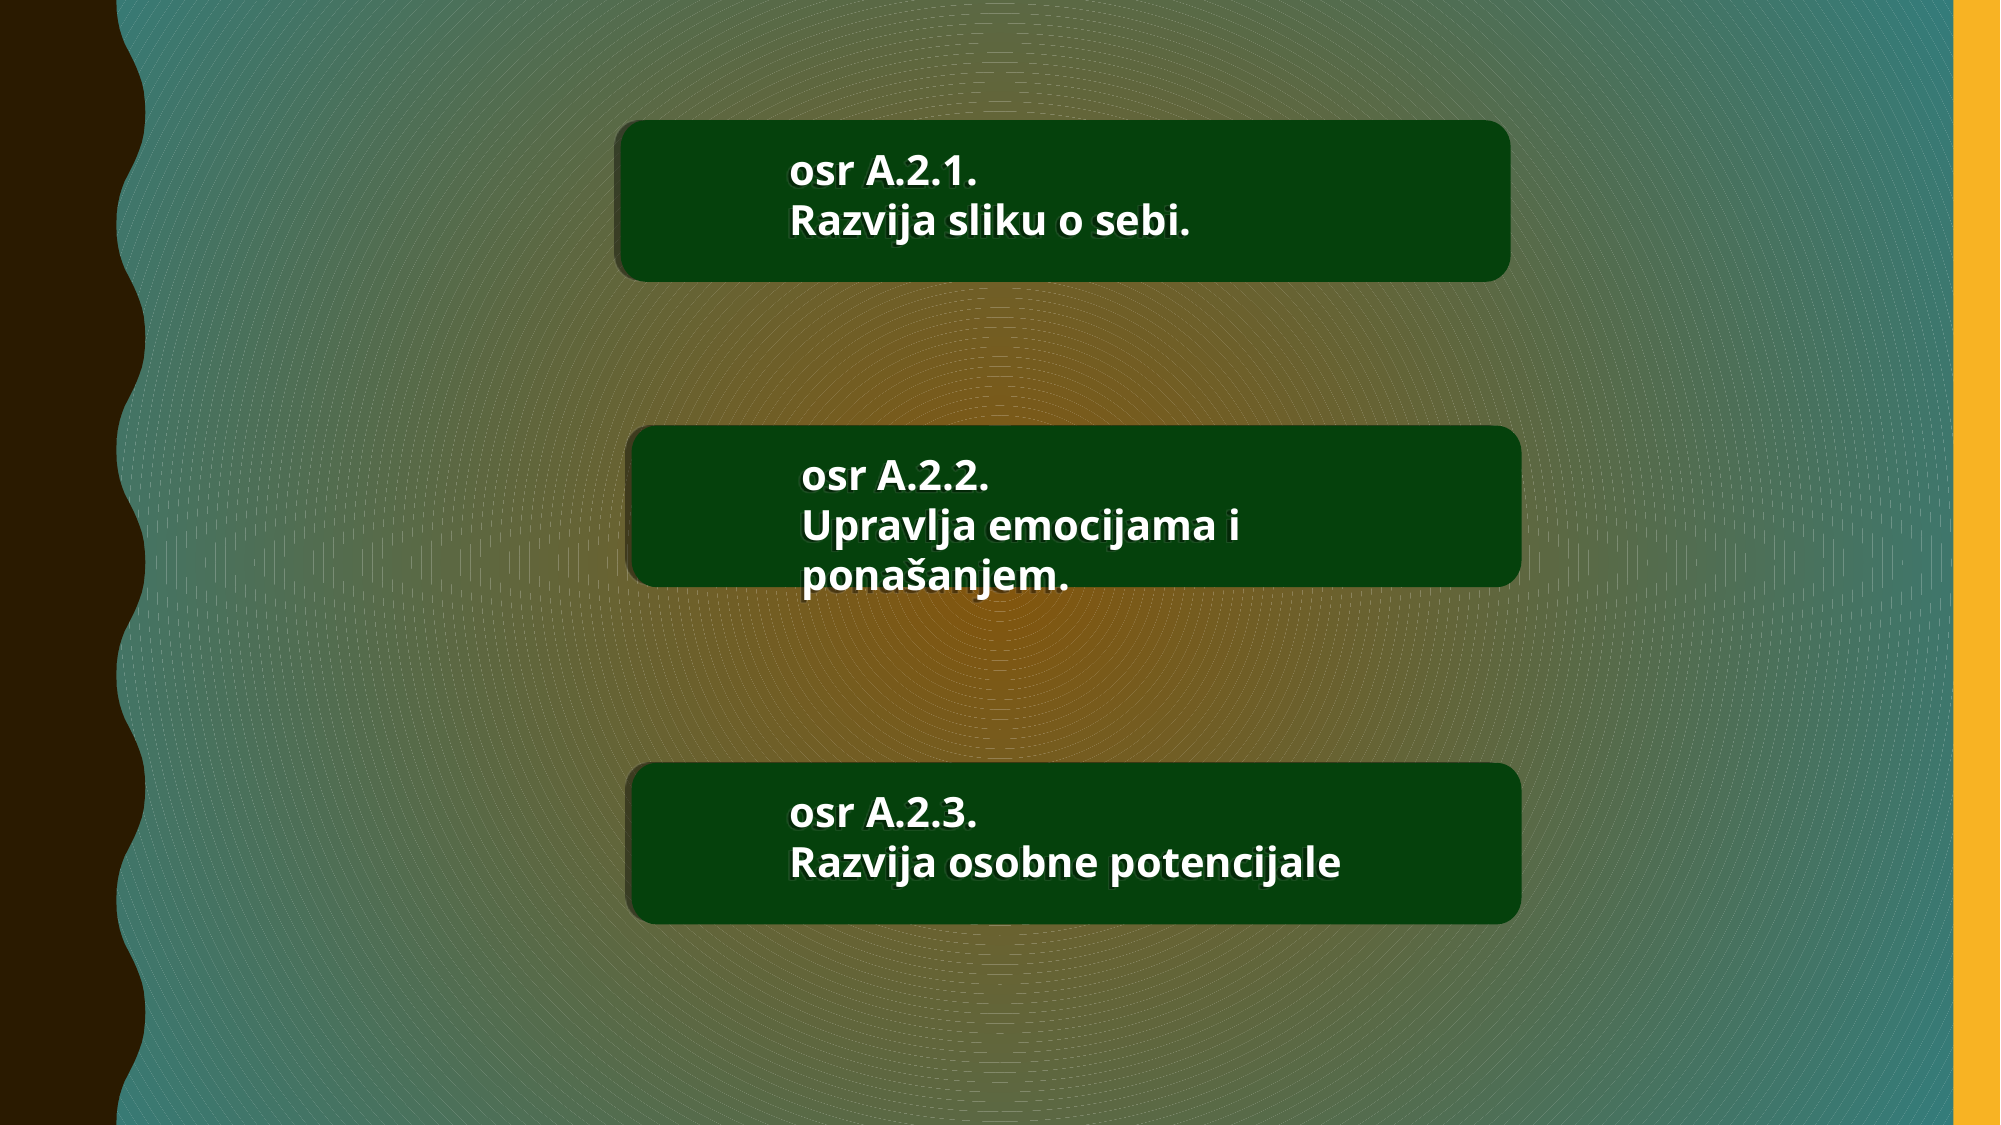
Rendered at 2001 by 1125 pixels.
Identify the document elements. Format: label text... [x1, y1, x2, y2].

text_box osr A.2.3. Razvija osobne potencijale [775, 777, 1469, 938]
text_box osr A.2.2. Upravlja emocijama i ponašanjem. [786, 441, 1421, 652]
text_box osr A.2.1. Razvija sliku o sebi. [775, 135, 1410, 296]
text_box [620, 120, 1511, 282]
text_box [631, 425, 1522, 588]
text_box [631, 762, 1522, 925]
